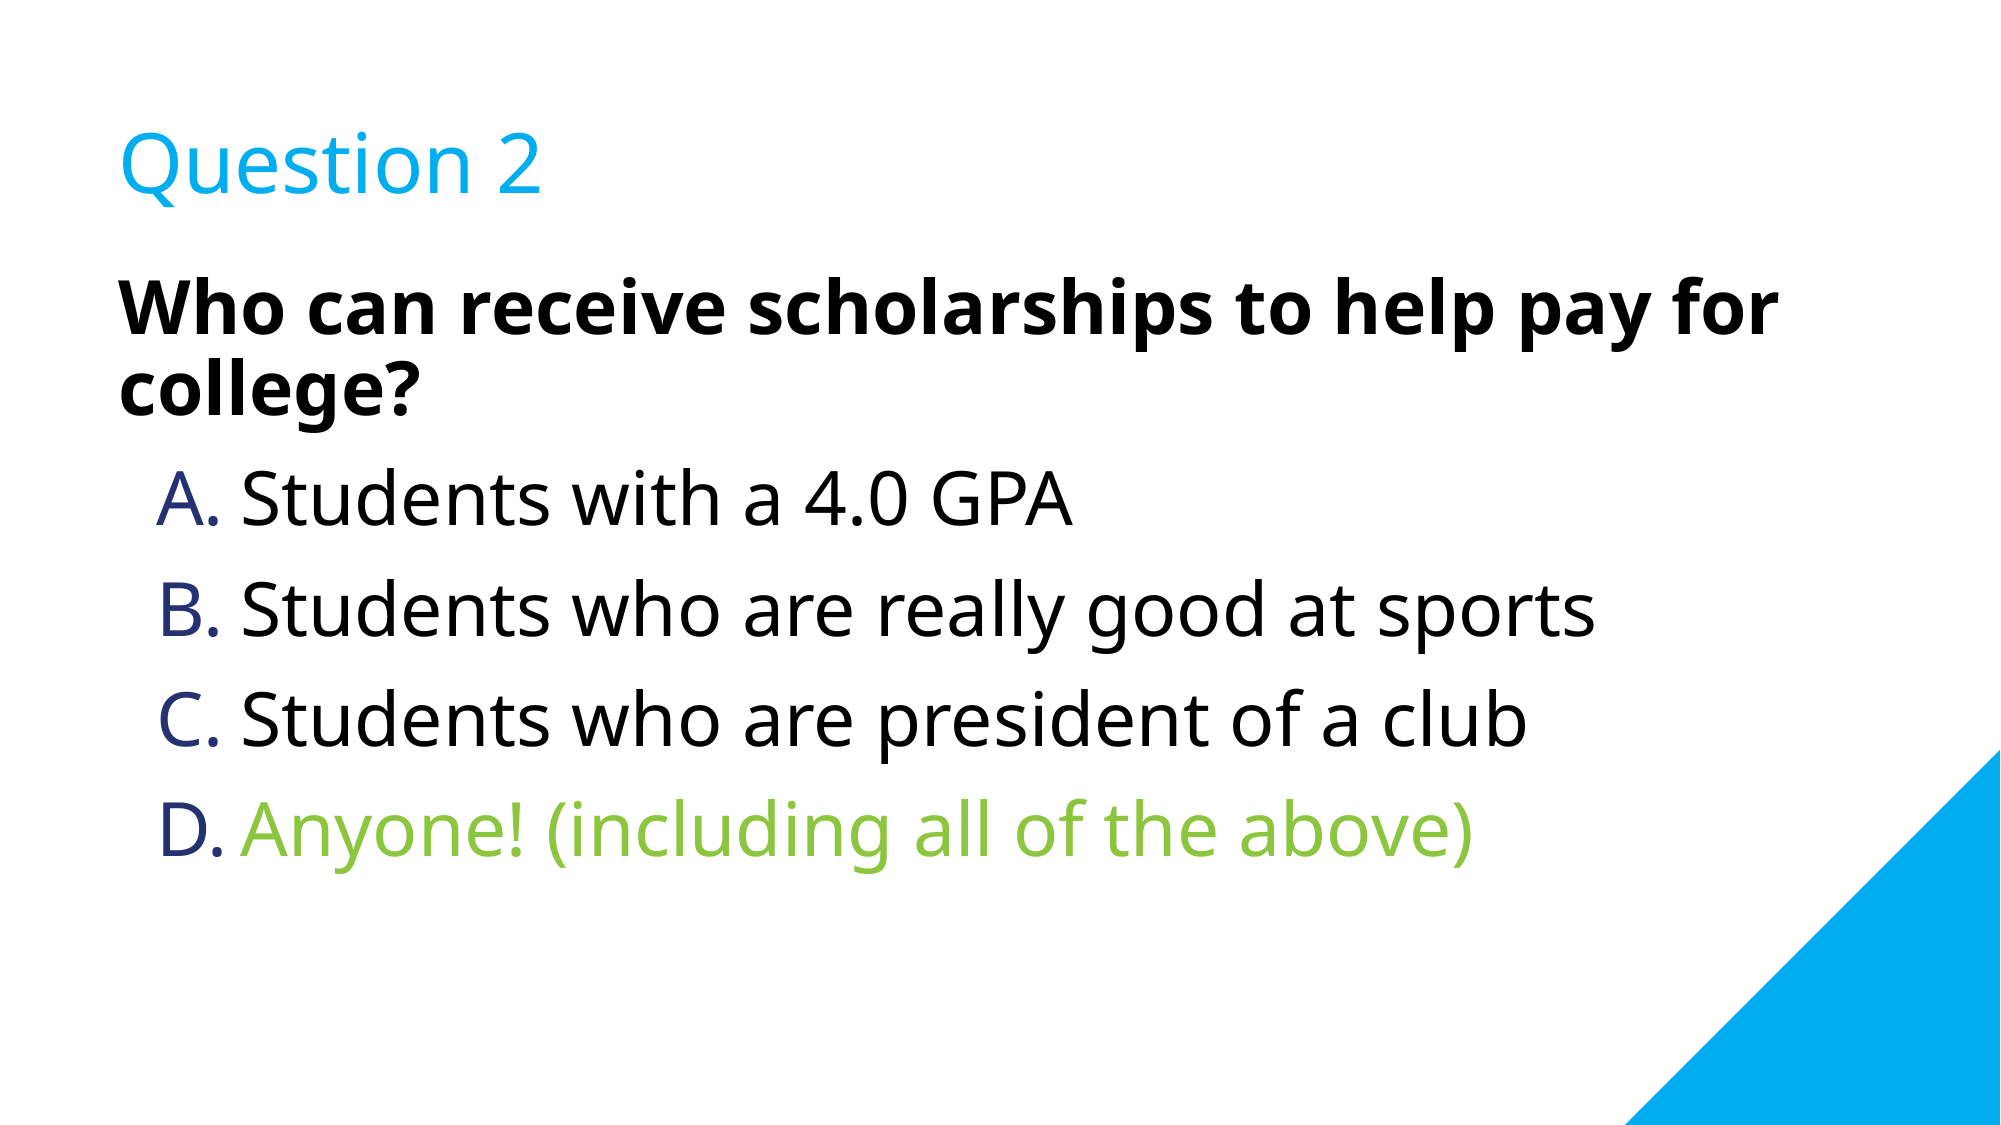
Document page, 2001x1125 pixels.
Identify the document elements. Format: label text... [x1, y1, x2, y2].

title Question 2 [103, 113, 1900, 234]
list Who can receive scholarships to help pay for college? Students with a 4.0 GPA Students who are really good at sports Students who are president of a club Anyone! (including all of the above) [103, 262, 1900, 1000]
